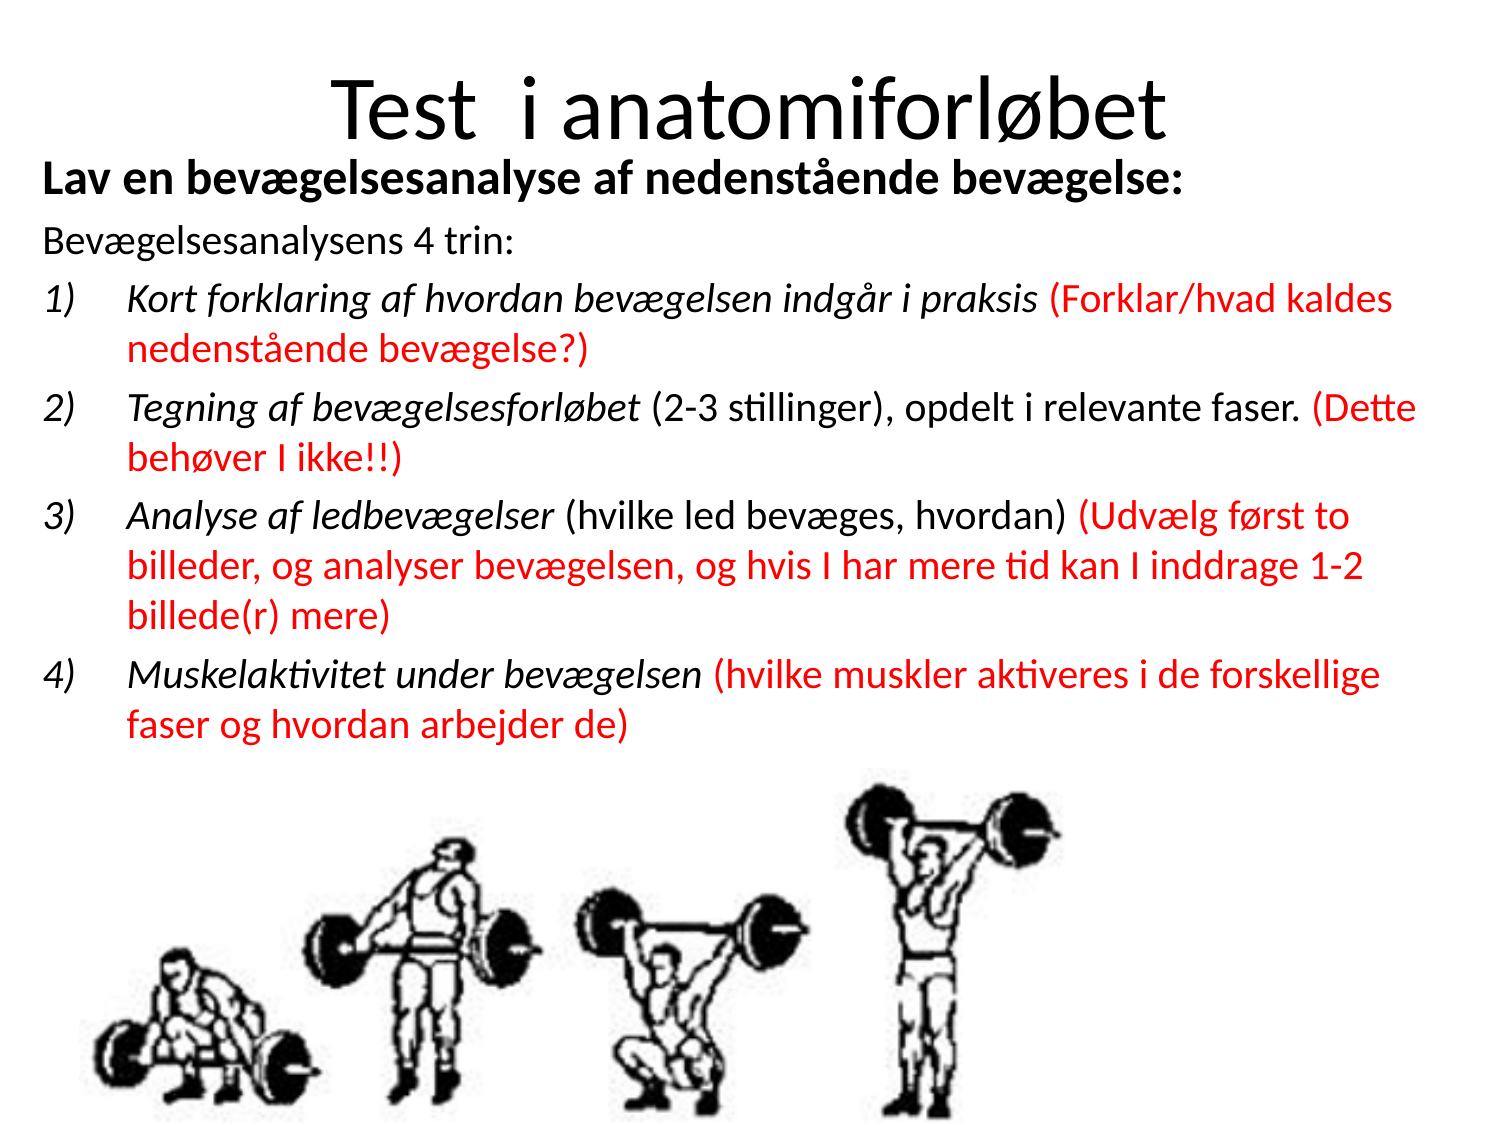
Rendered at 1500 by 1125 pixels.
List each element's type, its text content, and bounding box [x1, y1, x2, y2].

title Test i anatomiforløbet [75, 9, 1425, 136]
list Lav en bevægelsesanalyse af nedenstående bevægelse: Bevægelsesanalysens 4 trin: Kort forklaring af hvordan bevægelsen indgår i praksis (Forklar/hvad kaldes nedenstående bevægelse?) Tegning af bevægelsesforløbet (2-3 stillinger), opdelt i relevante faser. (Dette behøver I ikke!!) Analyse af ledbevægelser (hvilke led bevæges, hvordan) (Udvælg først to billeder, og analyser bevægelsen, og hvis I har mere tid kan I inddrage 1-2 billede(r) mere) Muskelaktivitet under bevægelsen (hvilke muskler aktiveres i de forskellige faser og hvordan arbejder de) [27, 136, 1478, 909]
picture [78, 768, 1070, 1125]
